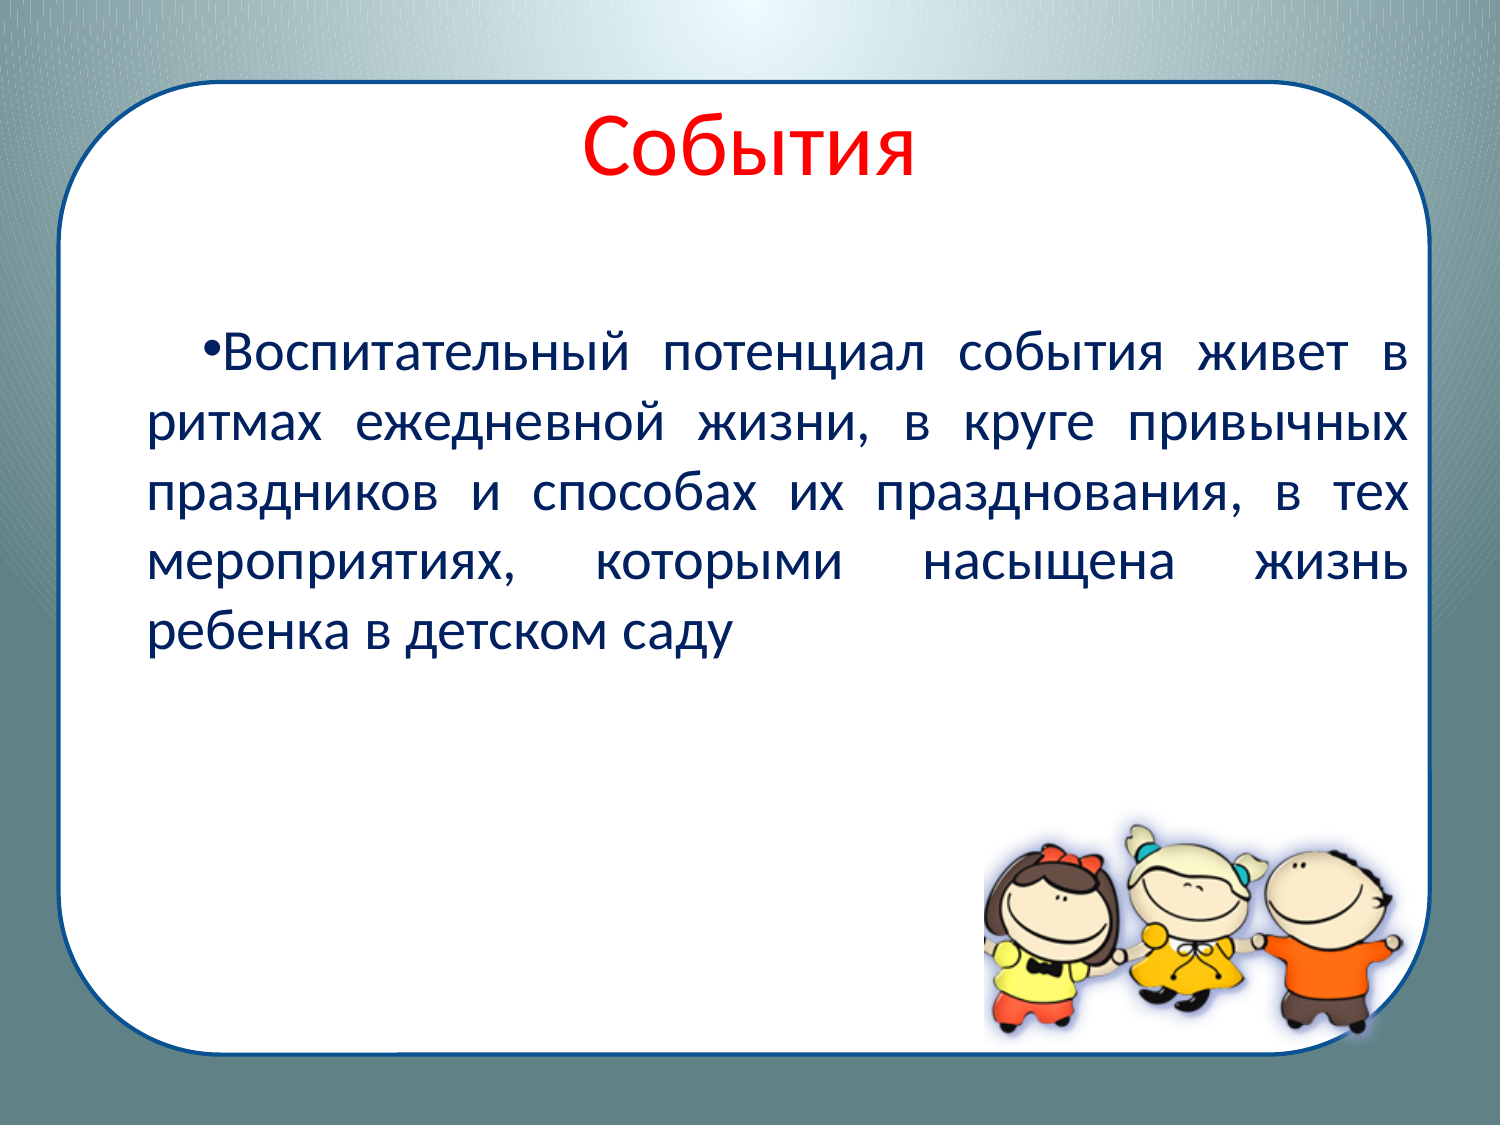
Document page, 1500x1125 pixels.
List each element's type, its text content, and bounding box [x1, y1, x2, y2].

text_box [56, 168, 1432, 969]
picture [984, 773, 1421, 1046]
title События [75, 45, 1425, 233]
text_box [85, 985, 1291, 1057]
list Воспитательный потенциал события живет в ритмах ежедневной жизни, в круге привычных праздников и способах их празднования, в тех мероприятиях, которыми насыщена жизнь ребенка в детском саду [75, 304, 1425, 985]
